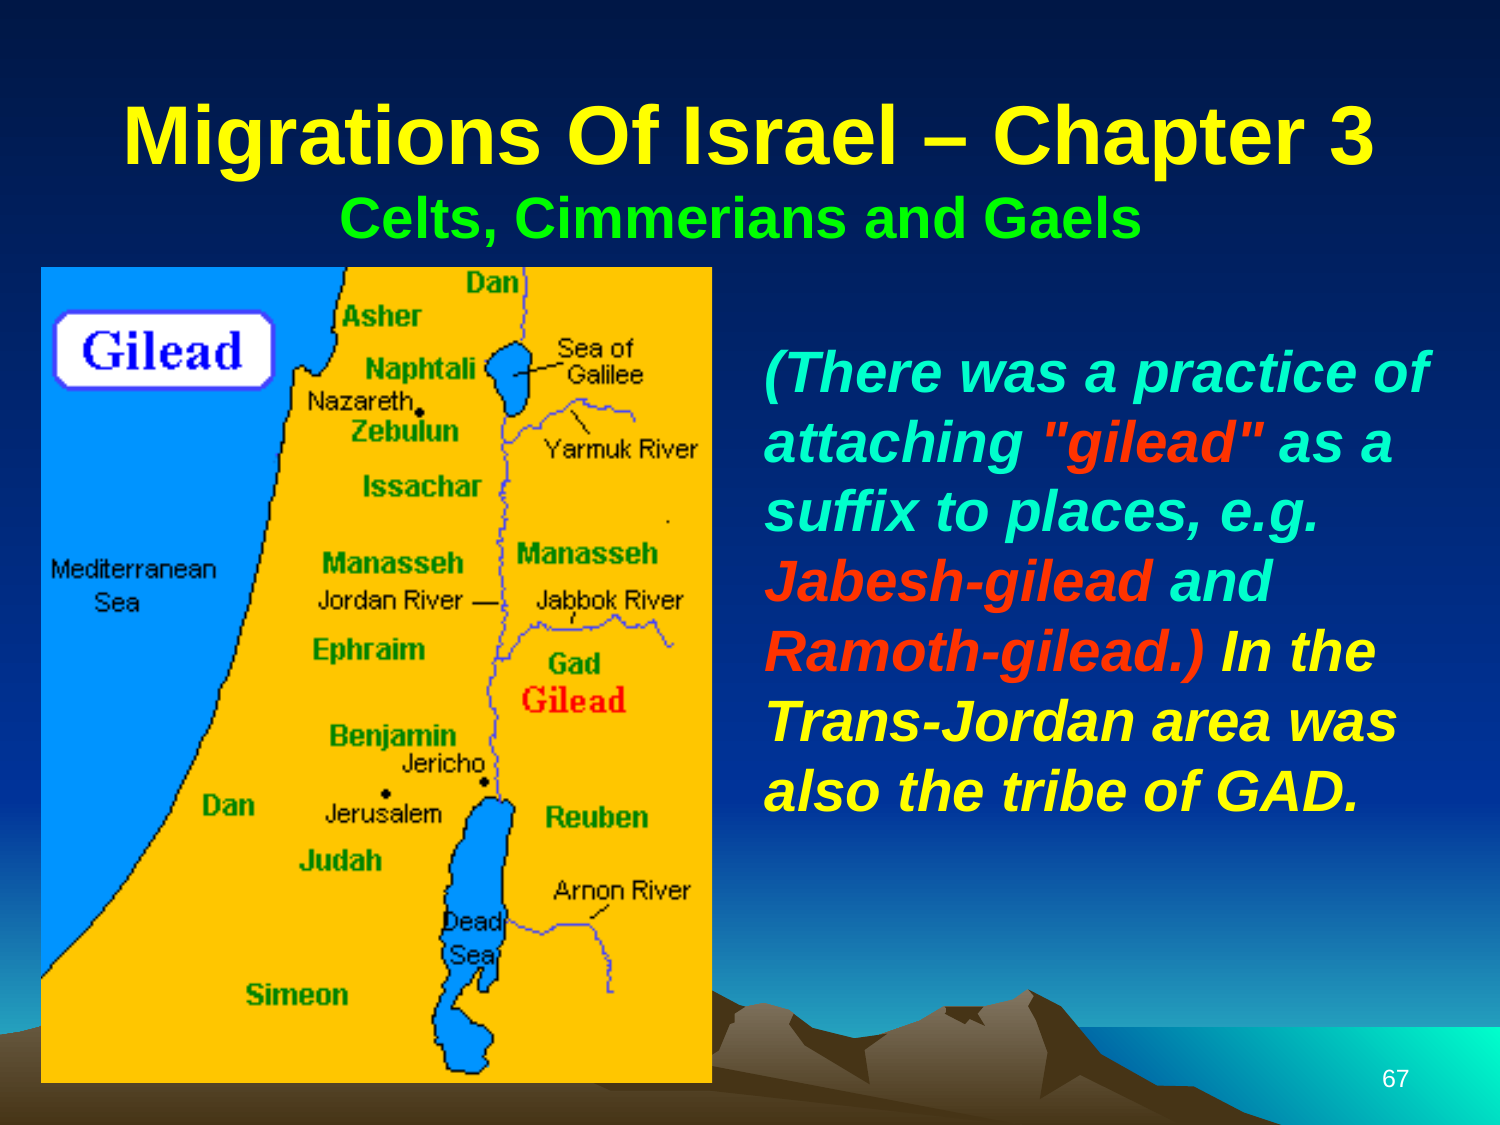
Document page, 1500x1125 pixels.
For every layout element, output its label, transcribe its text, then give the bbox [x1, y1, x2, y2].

slide_number 67 [1074, 1024, 1426, 1101]
text_box (There was a practice of attaching "gilead" as a suffix to places, e.g. Jabesh-gilead and Ramoth-gilead.) In the Trans-Jordan area was also the tribe of GAD. [749, 326, 1500, 921]
text_box Celts, Cimmerians and Gaels [324, 172, 1187, 258]
picture [40, 266, 713, 1083]
title Migrations Of Israel – Chapter 3 [74, 37, 1426, 226]
